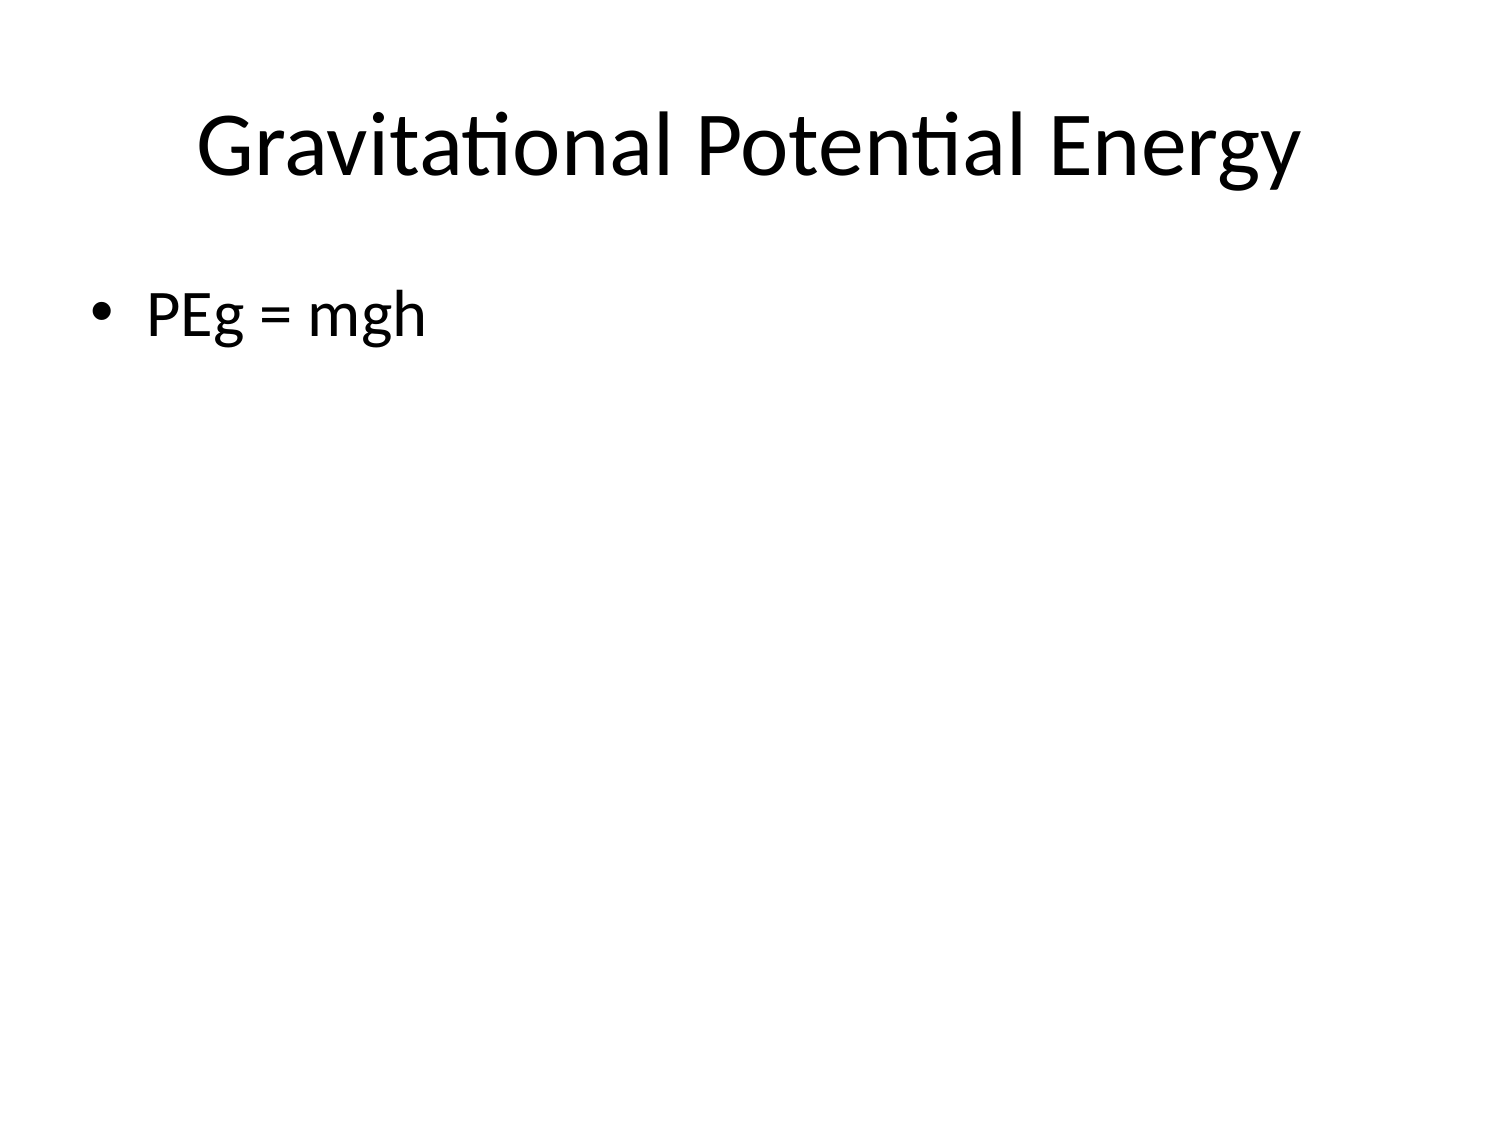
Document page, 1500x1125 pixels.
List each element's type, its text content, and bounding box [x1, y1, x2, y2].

title Gravitational Potential Energy [75, 45, 1425, 233]
list PEg = mgh [75, 262, 1425, 1005]
